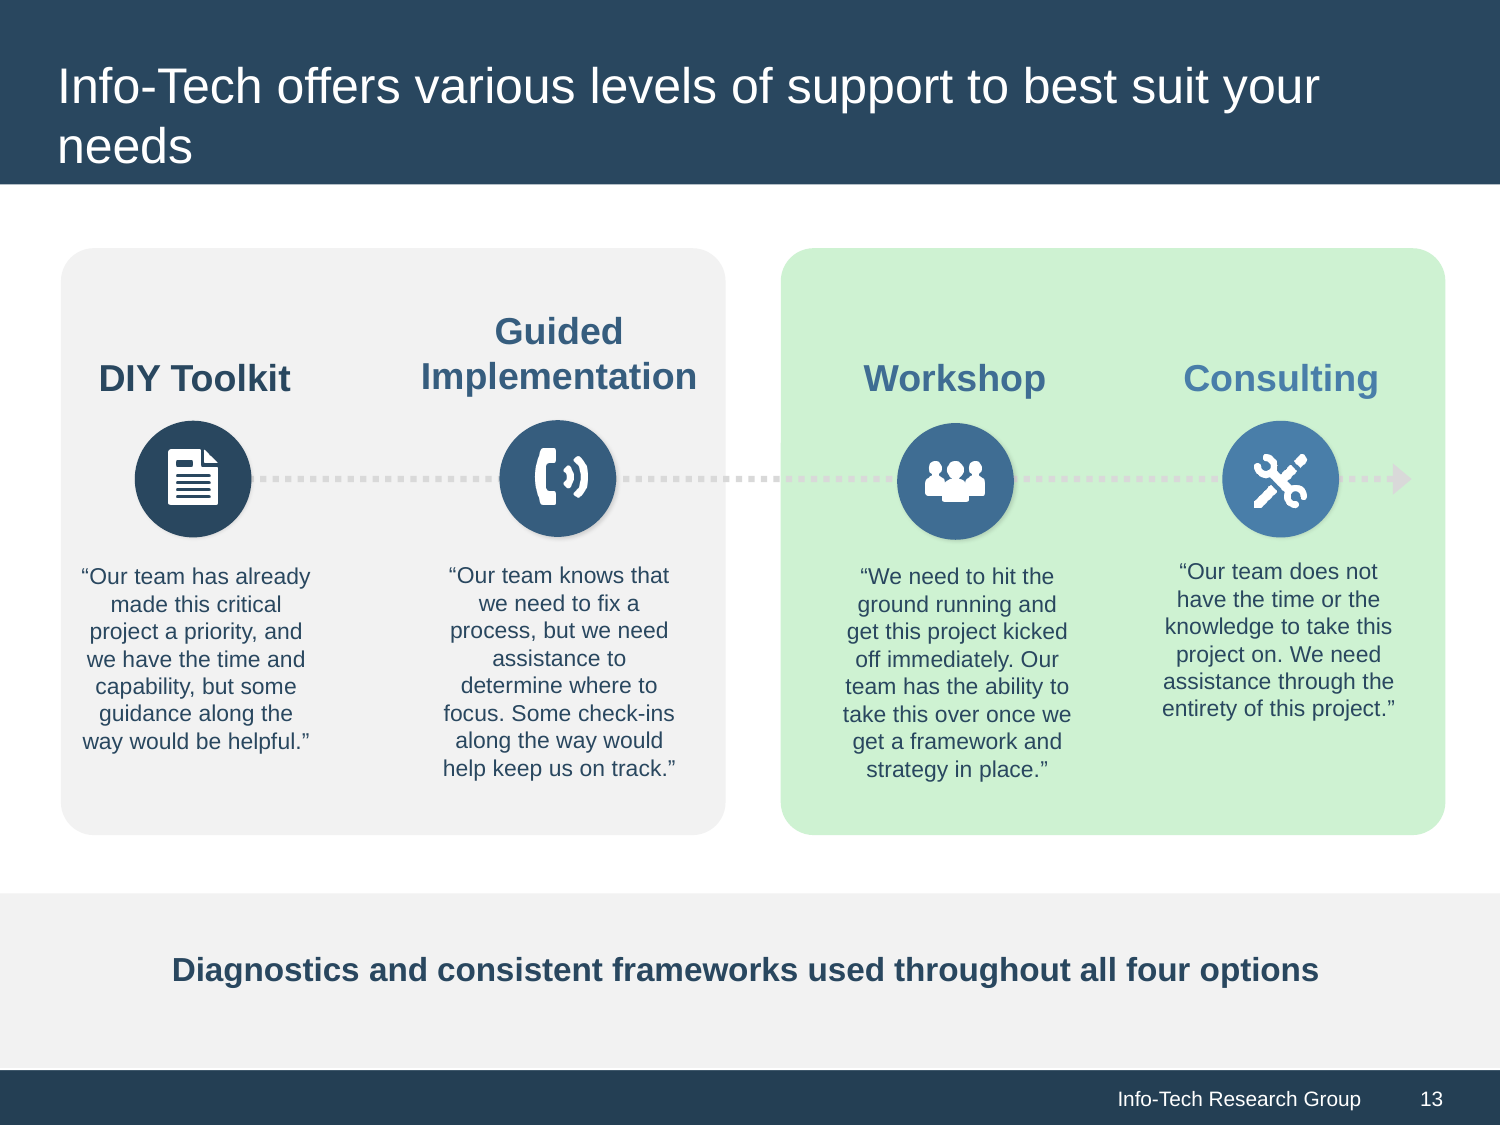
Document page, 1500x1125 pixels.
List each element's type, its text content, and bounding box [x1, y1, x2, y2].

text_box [384, 307, 735, 791]
text_box Diagnostics and consistent frameworks used throughout all four options [157, 940, 1337, 996]
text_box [61, 331, 330, 791]
text_box [60, 487, 726, 836]
text_box [780, 248, 1446, 836]
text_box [1145, 331, 1415, 786]
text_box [821, 331, 1091, 792]
title Info-Tech offers various levels of support to best suit your needs [41, 41, 1388, 187]
text_box [0, 893, 1500, 1068]
text_box [60, 248, 726, 478]
